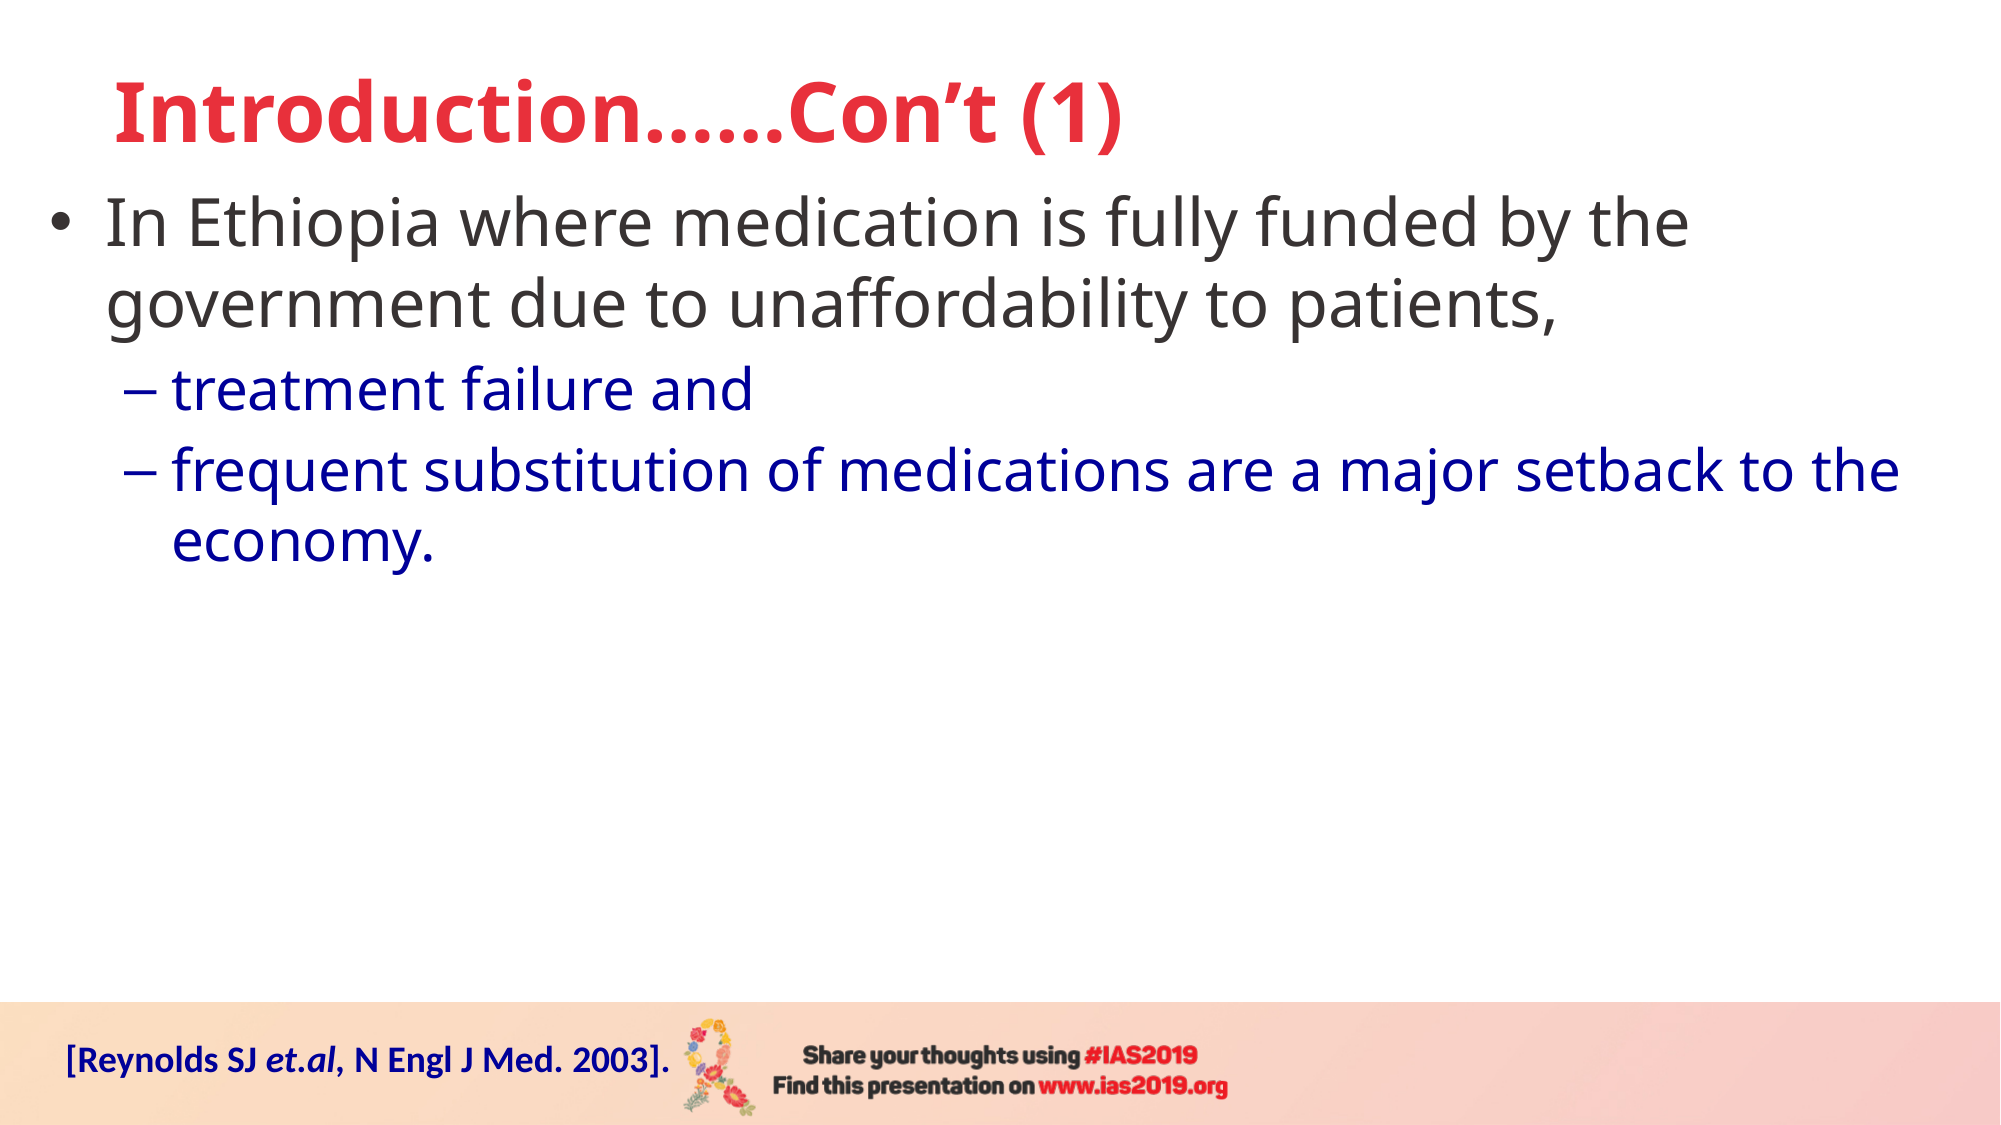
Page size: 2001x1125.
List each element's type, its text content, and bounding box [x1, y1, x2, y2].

title Introduction……Con’t (1) [99, 45, 1900, 172]
list In Ethiopia where medication is fully funded by the government due to unaffordability to patients, treatment failure and frequent substitution of medications are a major setback to the economy. [34, 172, 1962, 1005]
picture [0, 1002, 2001, 1125]
text_box [Reynolds SJ et.al, N Engl J Med. 2003]. [50, 1028, 695, 1088]
